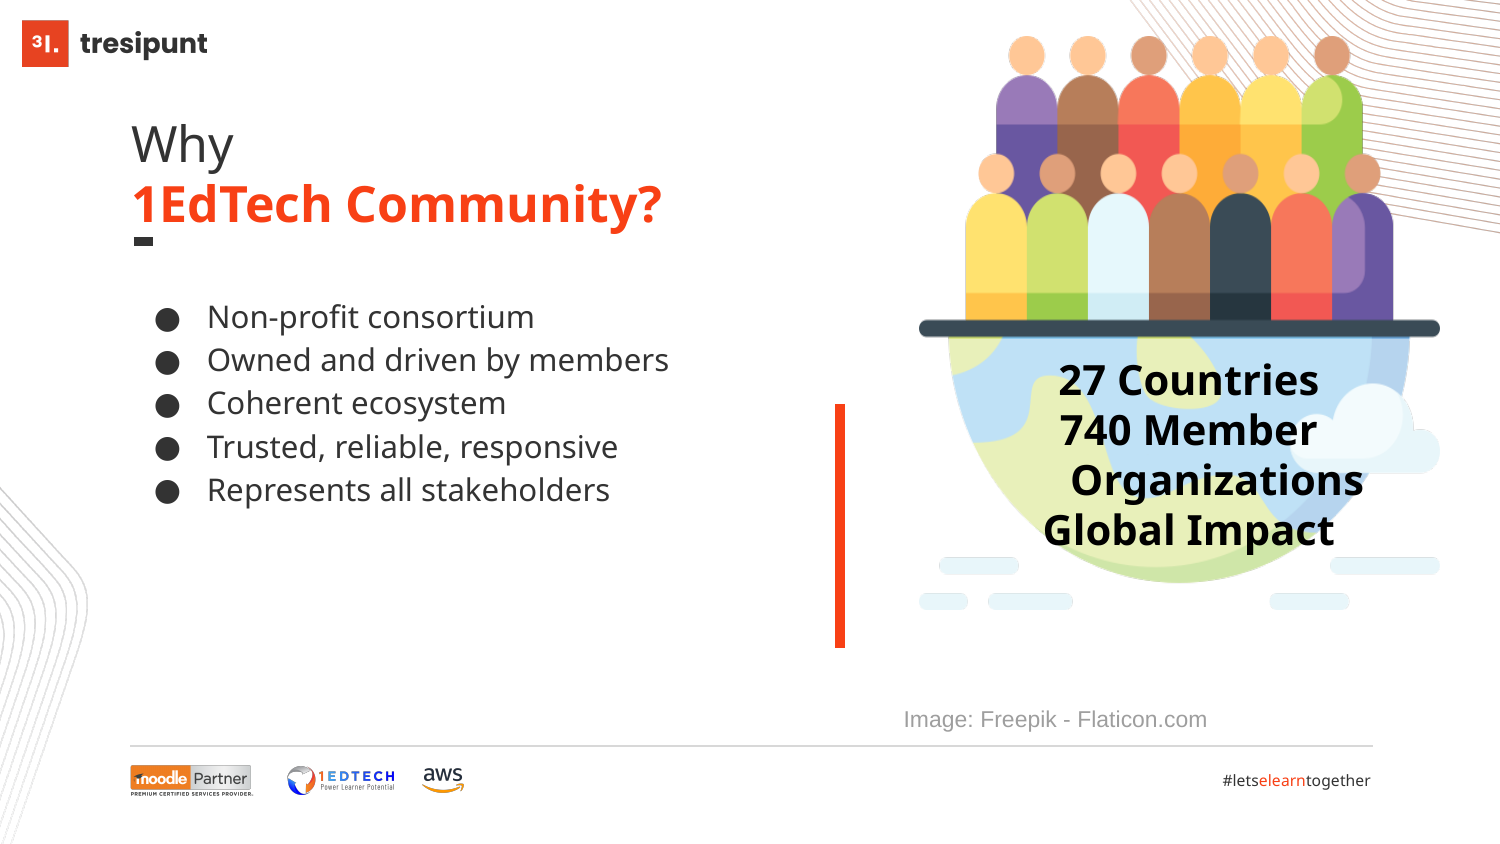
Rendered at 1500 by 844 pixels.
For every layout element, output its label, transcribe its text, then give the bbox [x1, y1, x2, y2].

picture [130, 764, 254, 797]
picture [919, 0, 1500, 610]
text_box Image: Freepik - Flaticon.com [882, 689, 1329, 748]
picture [22, 20, 207, 67]
picture [0, 409, 112, 844]
picture [422, 768, 464, 793]
text_box Why 1EdTech Community? [116, 104, 805, 241]
text_box 27 Countries 740 Member Organizations Global Impact [892, 338, 1467, 620]
picture [287, 766, 394, 795]
text_box Non-profit consortium Owned and driven by members Coherent ecosystem Trusted, reliable, responsive Represents all stakeholders [116, 284, 785, 639]
